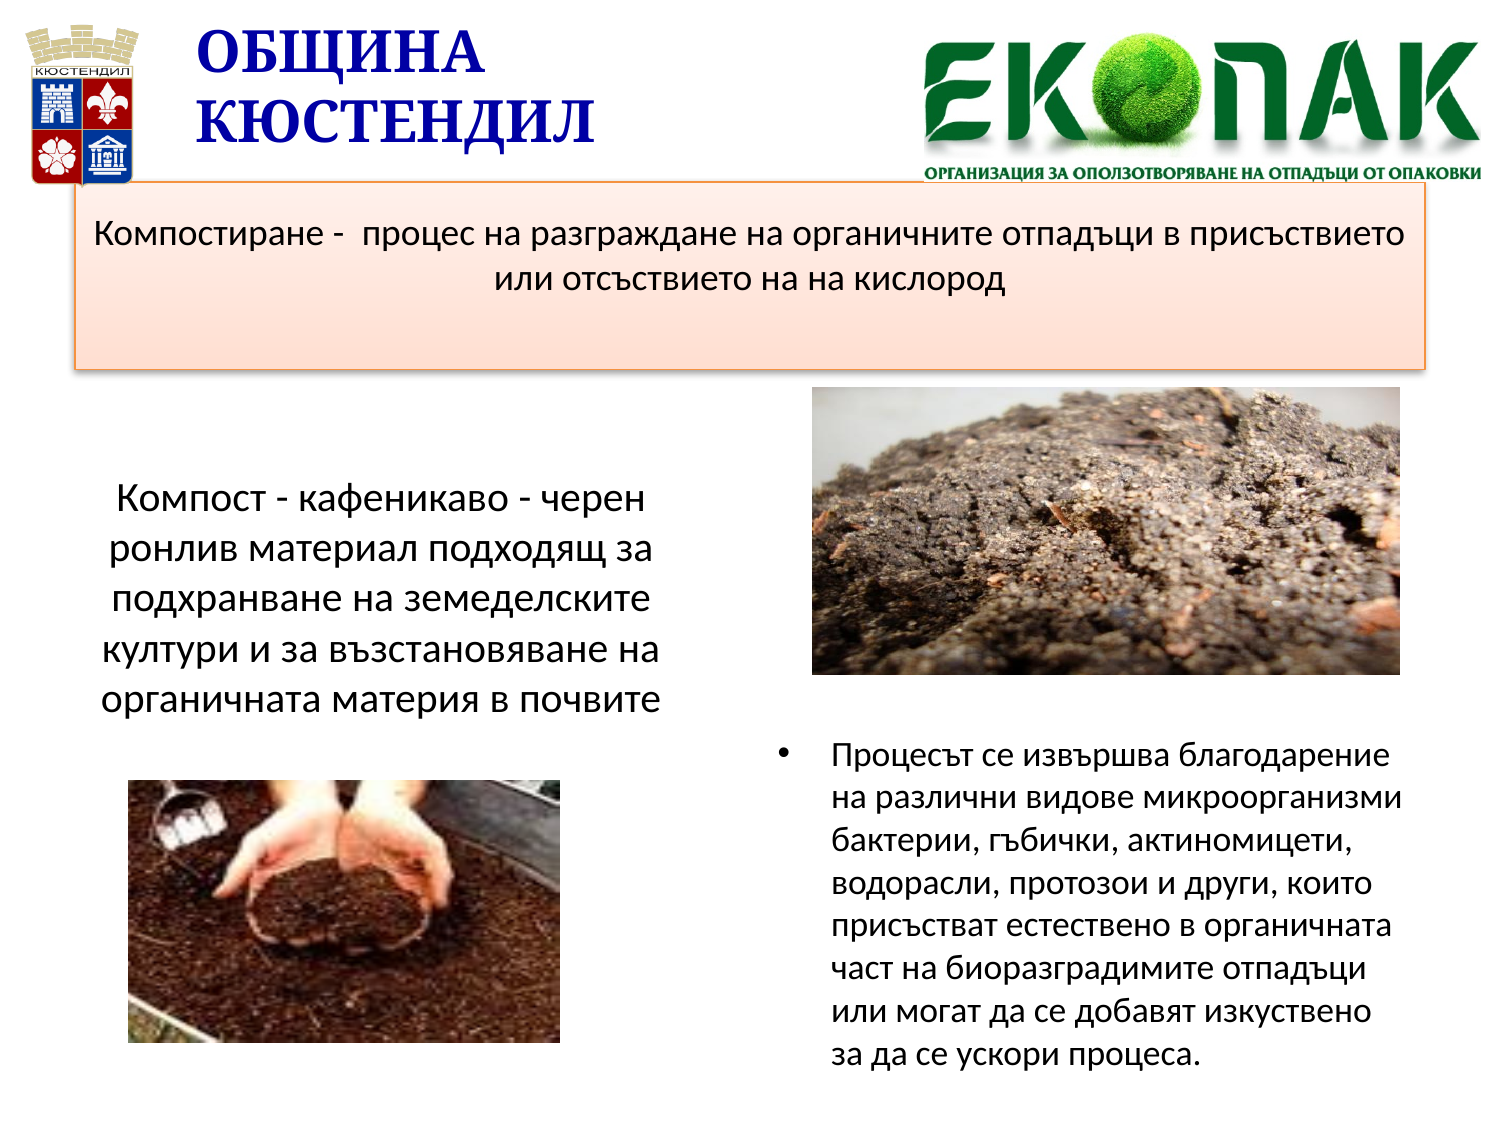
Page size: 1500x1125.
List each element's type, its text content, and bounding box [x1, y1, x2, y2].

title Компостиране - процес на разграждане на органичните отпадъци в присъствието или отсъствието на на кислород [74, 181, 1426, 370]
list Процесът се извършва благодарение на различни видове микроорганизми бактерии, гъбички, актиномицети, водорасли, протозои и други, които присъстват естествено в органичната част на биоразградимите отпадъци или могат да се добавят изкуствено за да се ускори процеса. [762, 275, 1425, 1118]
picture [924, 30, 1481, 183]
text_box ОБЩИНА КЮСТЕНДИЛ [180, 6, 878, 163]
list Компост - кафеникаво - черен ронлив материал подходящ за подхранване на земеделските култури и за възстановяване на органичната материя в почвите [50, 462, 713, 1125]
picture [812, 387, 1401, 676]
picture [127, 779, 560, 1043]
picture [3, 20, 154, 192]
